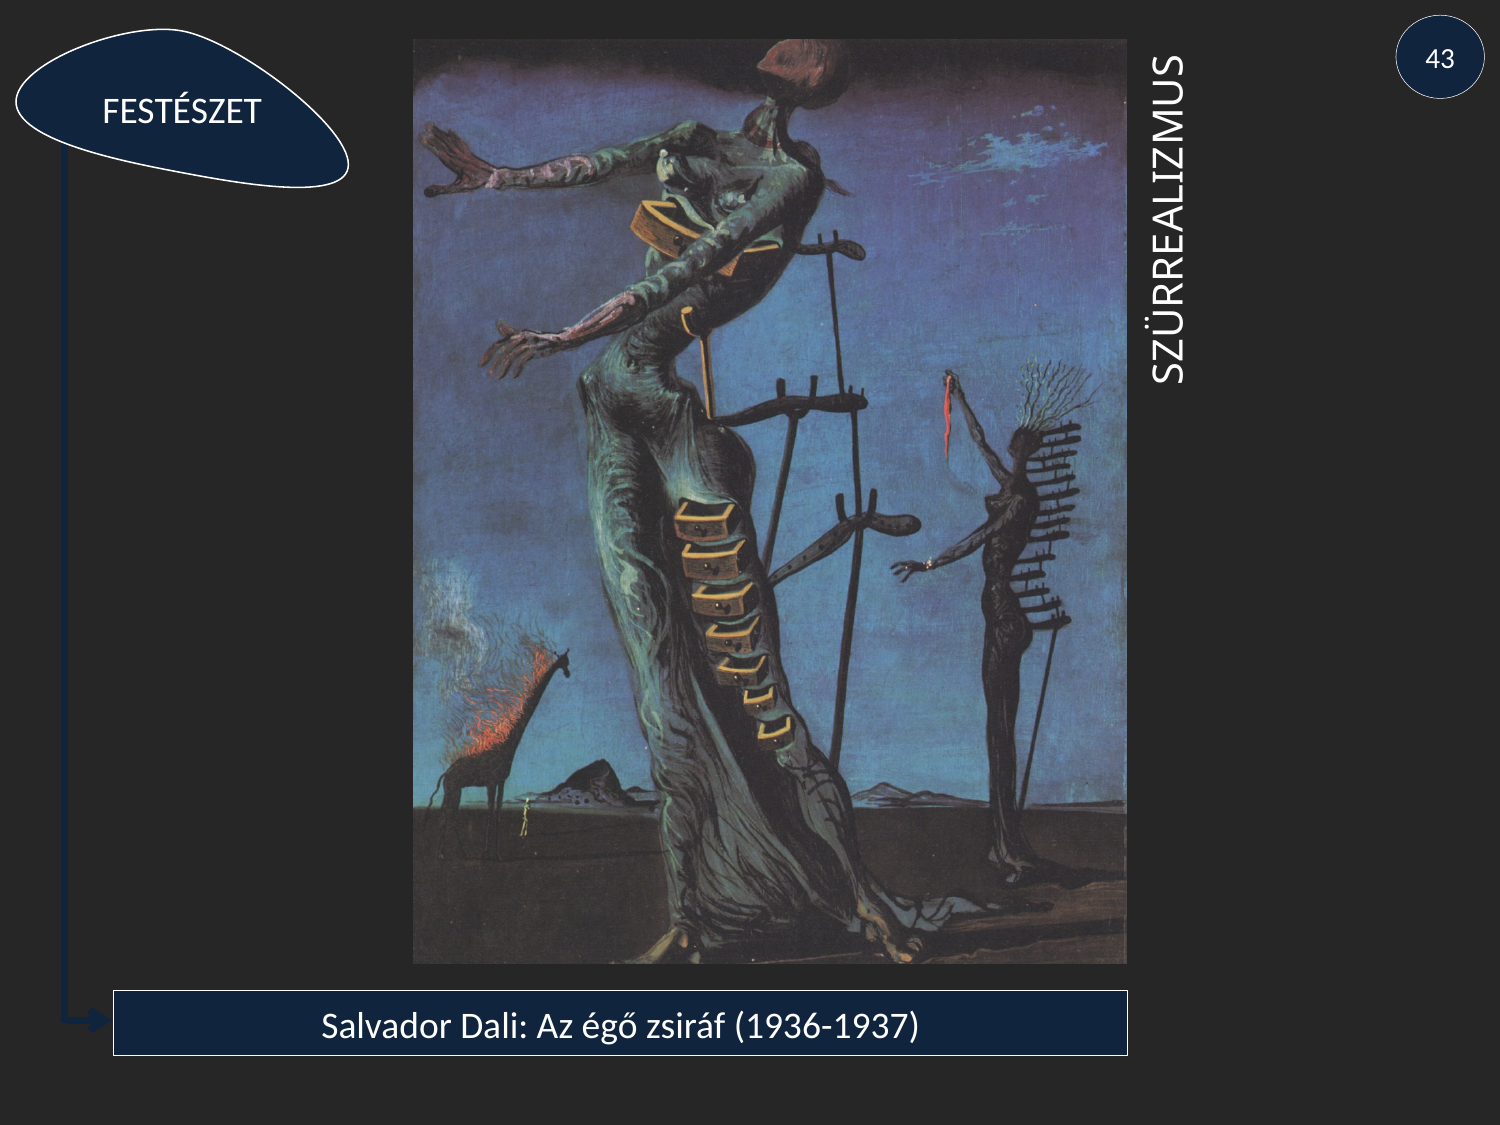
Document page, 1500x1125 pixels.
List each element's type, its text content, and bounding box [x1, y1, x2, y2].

text_box 43 [1393, 13, 1487, 101]
text_box FESTÉSZET [13, 27, 351, 190]
text_box SZÜRREALIZMUS [1133, 39, 1199, 765]
picture [412, 39, 1127, 965]
text_box Salvador Dali: Az égő zsiráf (1936-1937) [111, 989, 1130, 1058]
